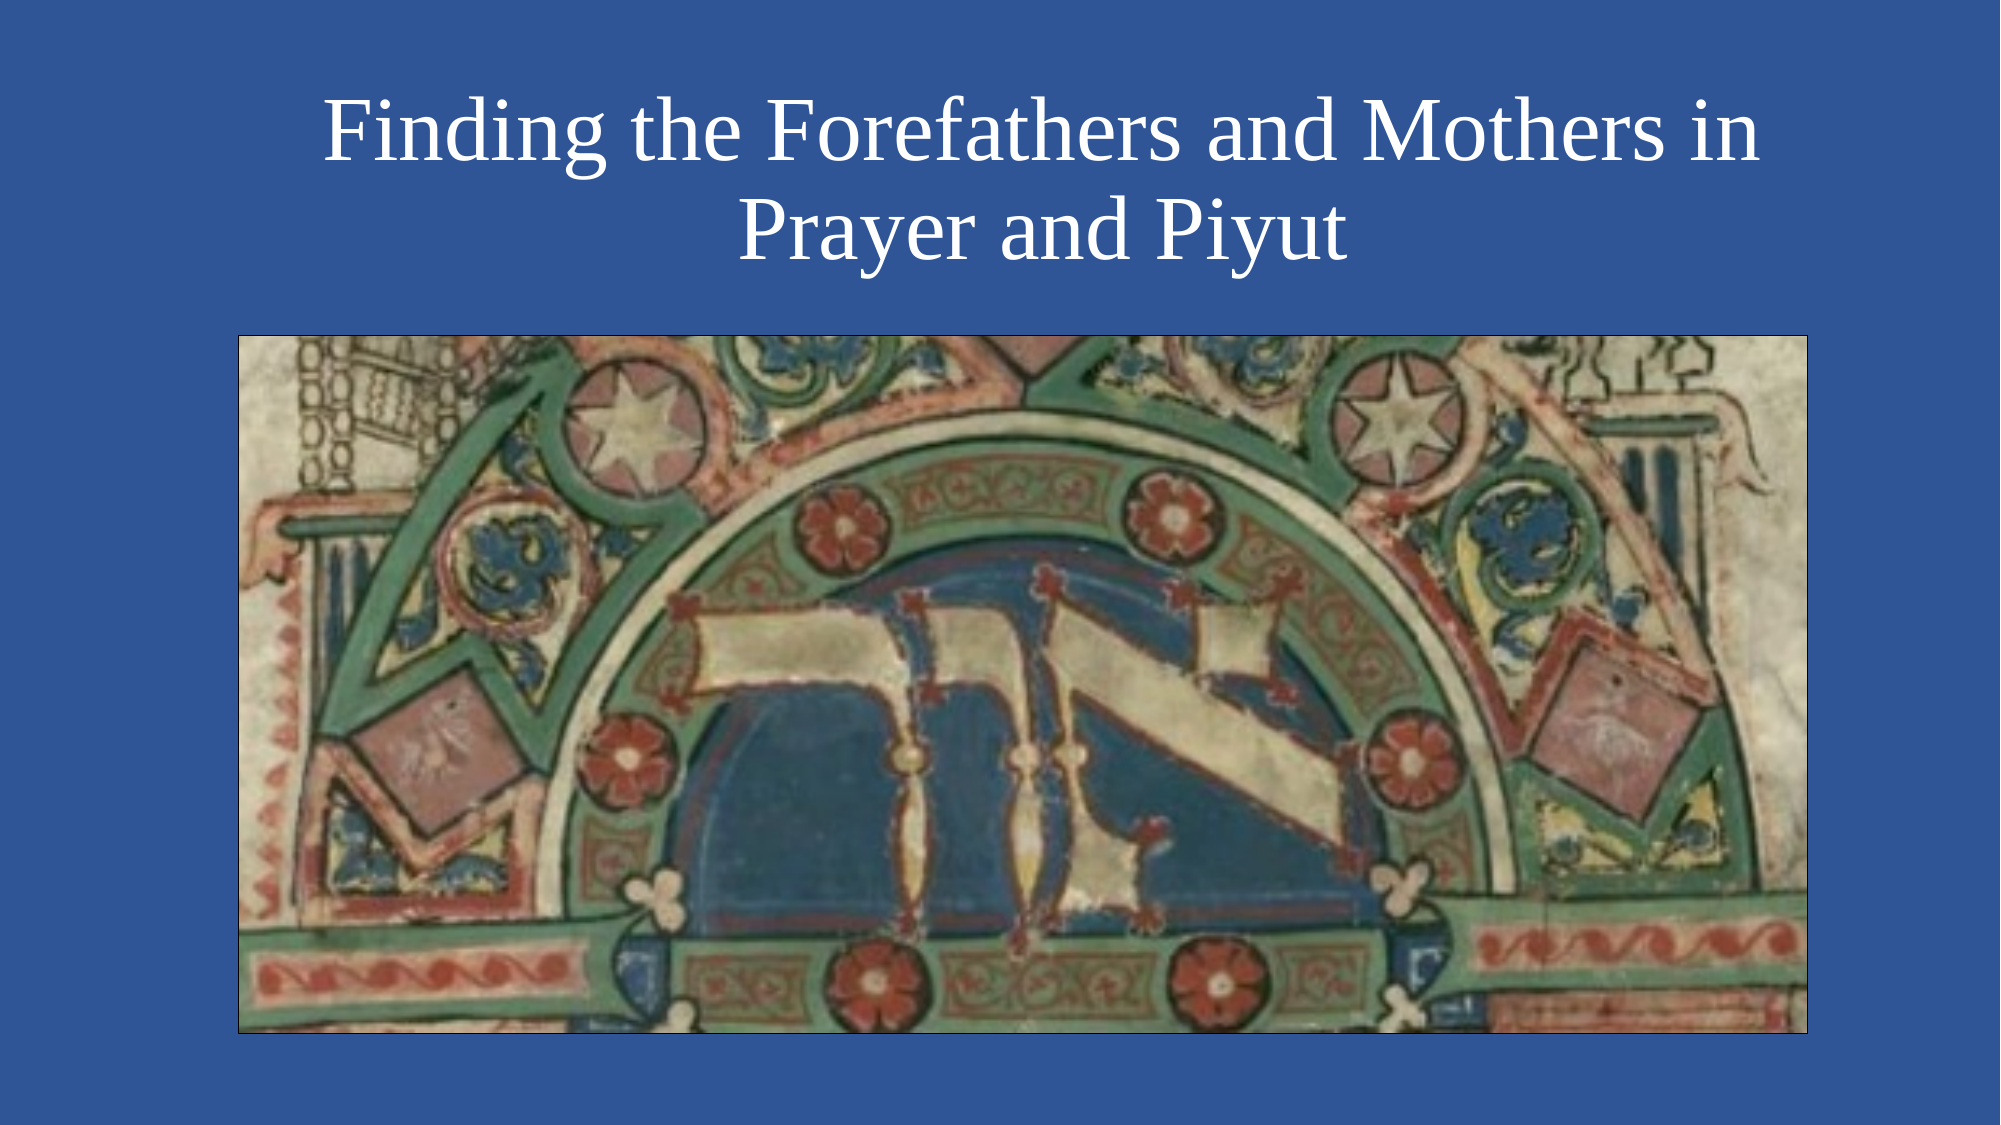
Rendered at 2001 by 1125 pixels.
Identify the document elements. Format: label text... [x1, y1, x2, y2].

picture [238, 335, 1808, 1034]
title Finding the Forefathers and Mothers in Prayer and Piyut [238, 71, 1848, 289]
